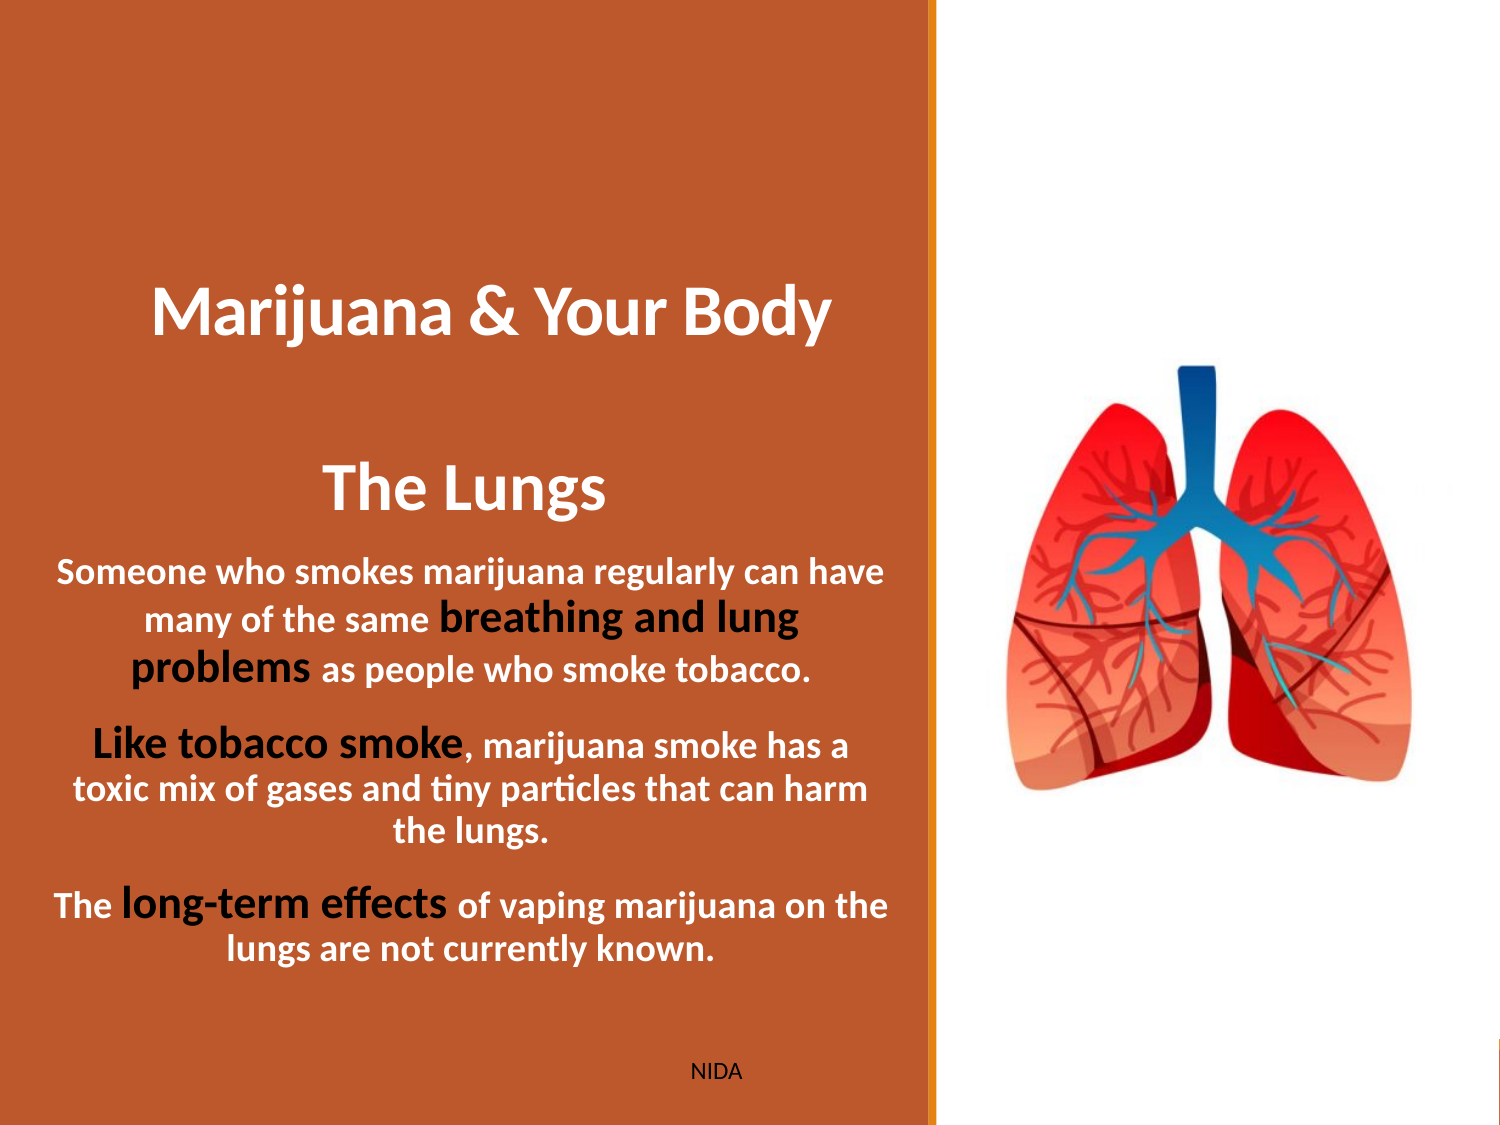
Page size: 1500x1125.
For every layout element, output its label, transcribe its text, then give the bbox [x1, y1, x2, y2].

list The Lungs Someone who smokes marijuana regularly can have many of the same breathing and lung problems as people who smoke tobacco. Like tobacco smoke, marijuana smoke has a toxic mix of gases and tiny particles that can harm the lungs. The long-term effects of vaping marijuana on the lungs are not currently known. [38, 442, 891, 1041]
text_box NIDA [675, 987, 876, 1093]
title Marijuana & Your Body [135, 84, 871, 359]
text_box [927, 0, 938, 1125]
text_box [938, 0, 1500, 1125]
text_box [0, 0, 927, 1125]
picture [955, 357, 1462, 798]
